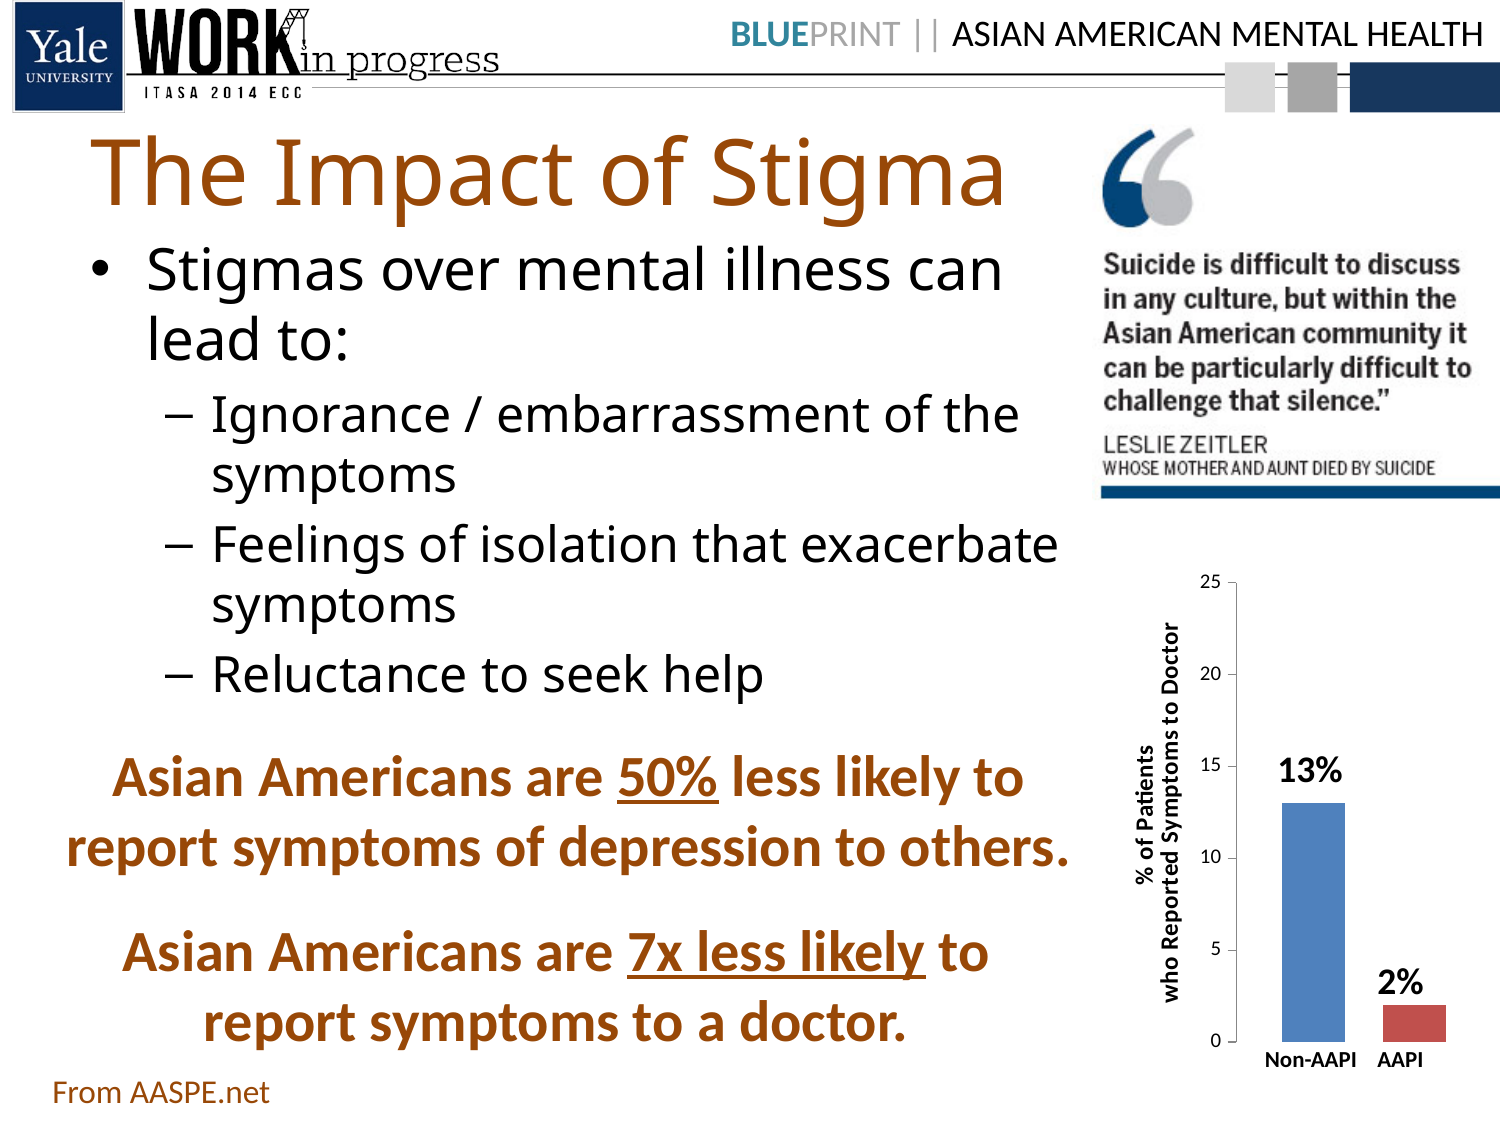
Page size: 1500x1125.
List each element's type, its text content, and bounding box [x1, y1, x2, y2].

list Stigmas over mental illness can lead to: Ignorance / embarrassment of the symptoms Feelings of isolation that exacerbate symptoms Reluctance to seek help [75, 224, 1100, 993]
text_box Asian Americans are 7x less likely to report symptoms to a doctor. [37, 905, 1075, 1061]
text_box Asian Americans are 50% less likely to report symptoms of depression to others. [49, 730, 1088, 886]
title The Impact of Stigma [75, 75, 1425, 224]
picture [12, 0, 1488, 113]
text_box From AASPE.net [37, 1062, 663, 1118]
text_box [1099, 562, 1500, 1081]
picture [1091, 113, 1500, 505]
